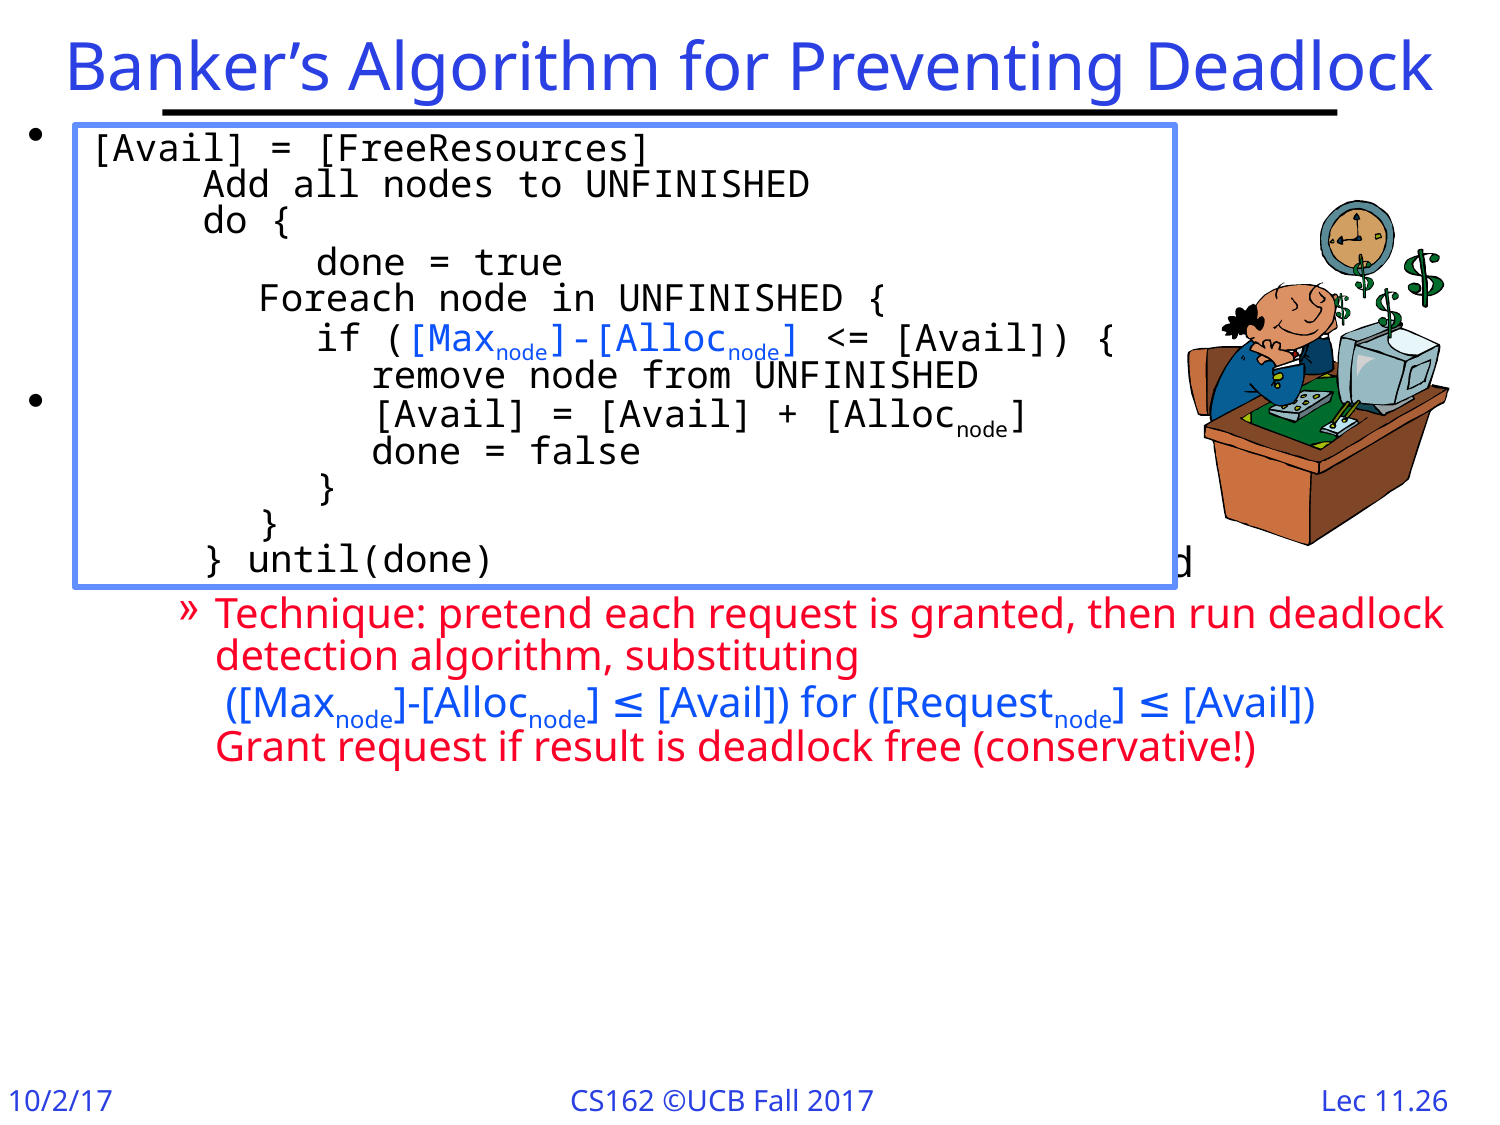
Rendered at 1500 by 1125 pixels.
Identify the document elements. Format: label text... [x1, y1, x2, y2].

text_box [Avail] = [FreeResources] Add all nodes to UNFINISHED do { done = true Foreach node in UNFINISHED { if ([Maxnode]-[Allocnode] <= [Avail]) { remove node from UNFINISHED [Avail] = [Avail] + [Allocnode] done = false } } } until(done) [75, 124, 1175, 588]
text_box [1187, 199, 1450, 547]
title Banker’s Algorithm for Preventing Deadlock [37, 24, 1463, 113]
list Toward right idea: State maximum resource needs in advance Allow particular thread to proceed if: (available resources - #requested)  max remaining that might be needed by any thread Banker’s algorithm (less conservative): Allocate resources dynamically Evaluate each request and grant if some ordering of threads is still deadlock free afterward Technique: pretend each request is granted, then run deadlock detection algorithm, substituting ([Maxnode]-[Allocnode] ≤ [Avail]) for ([Requestnode] ≤ [Avail]) Grant request if result is deadlock free (conservative!) [12, 112, 1488, 1125]
